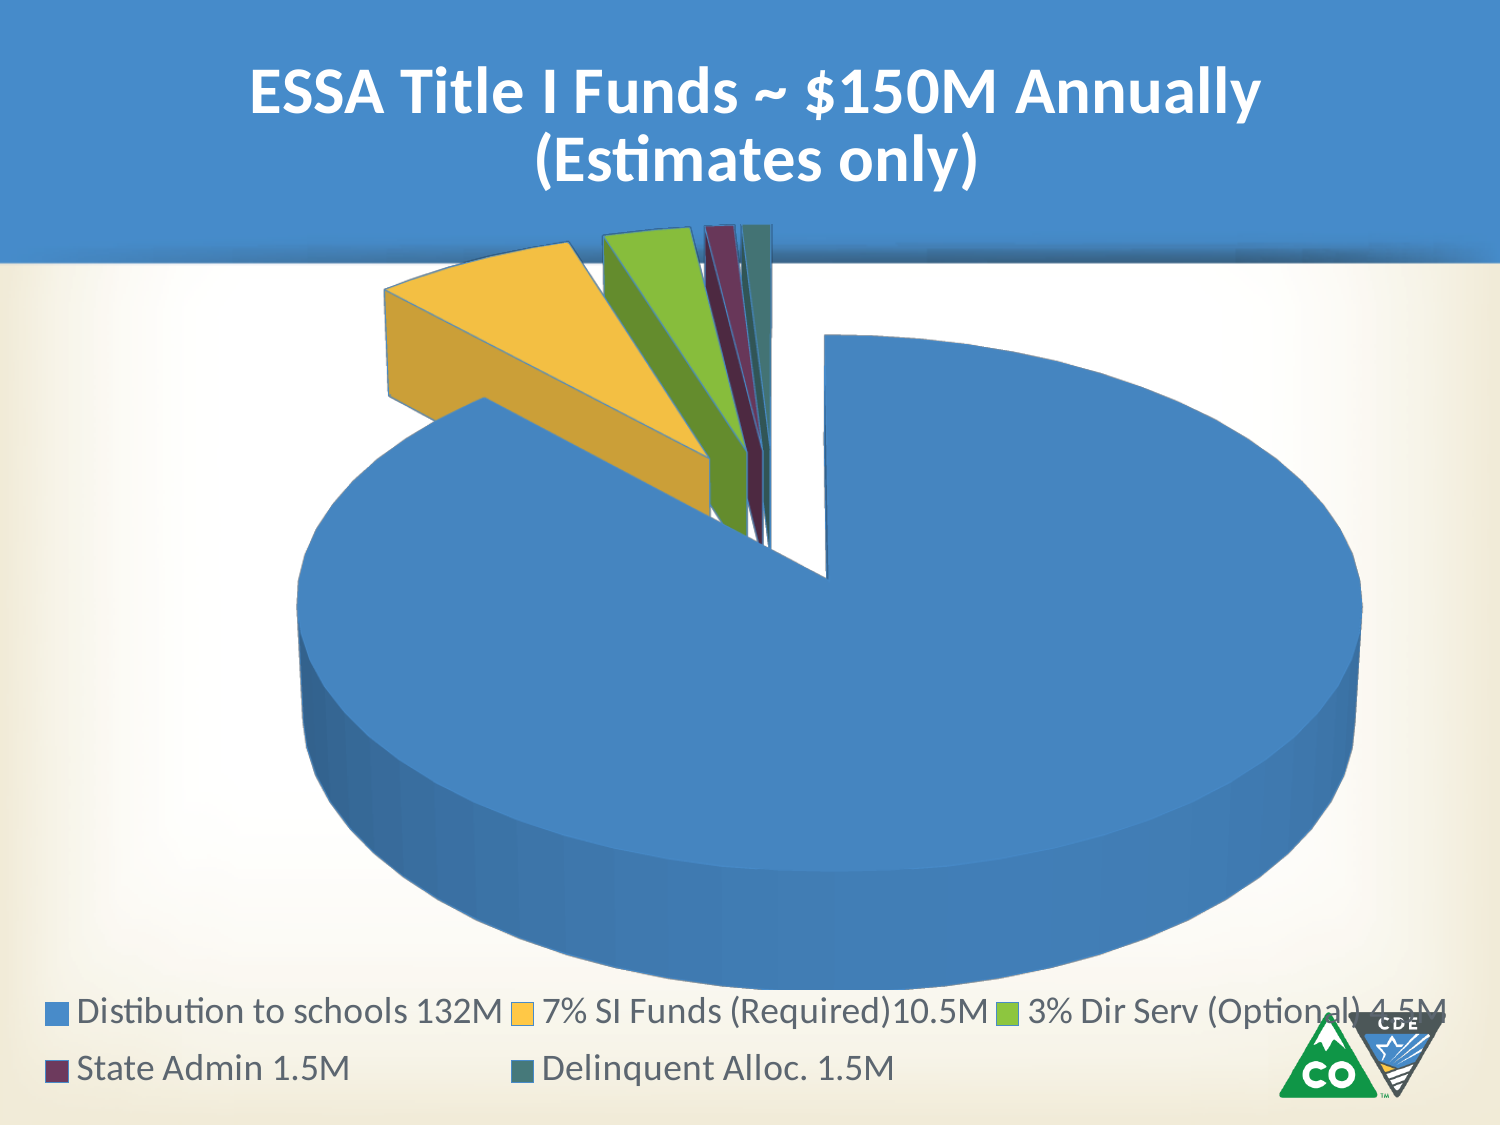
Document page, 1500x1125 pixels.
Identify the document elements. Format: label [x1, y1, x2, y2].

chart [0, 0, 1500, 1125]
